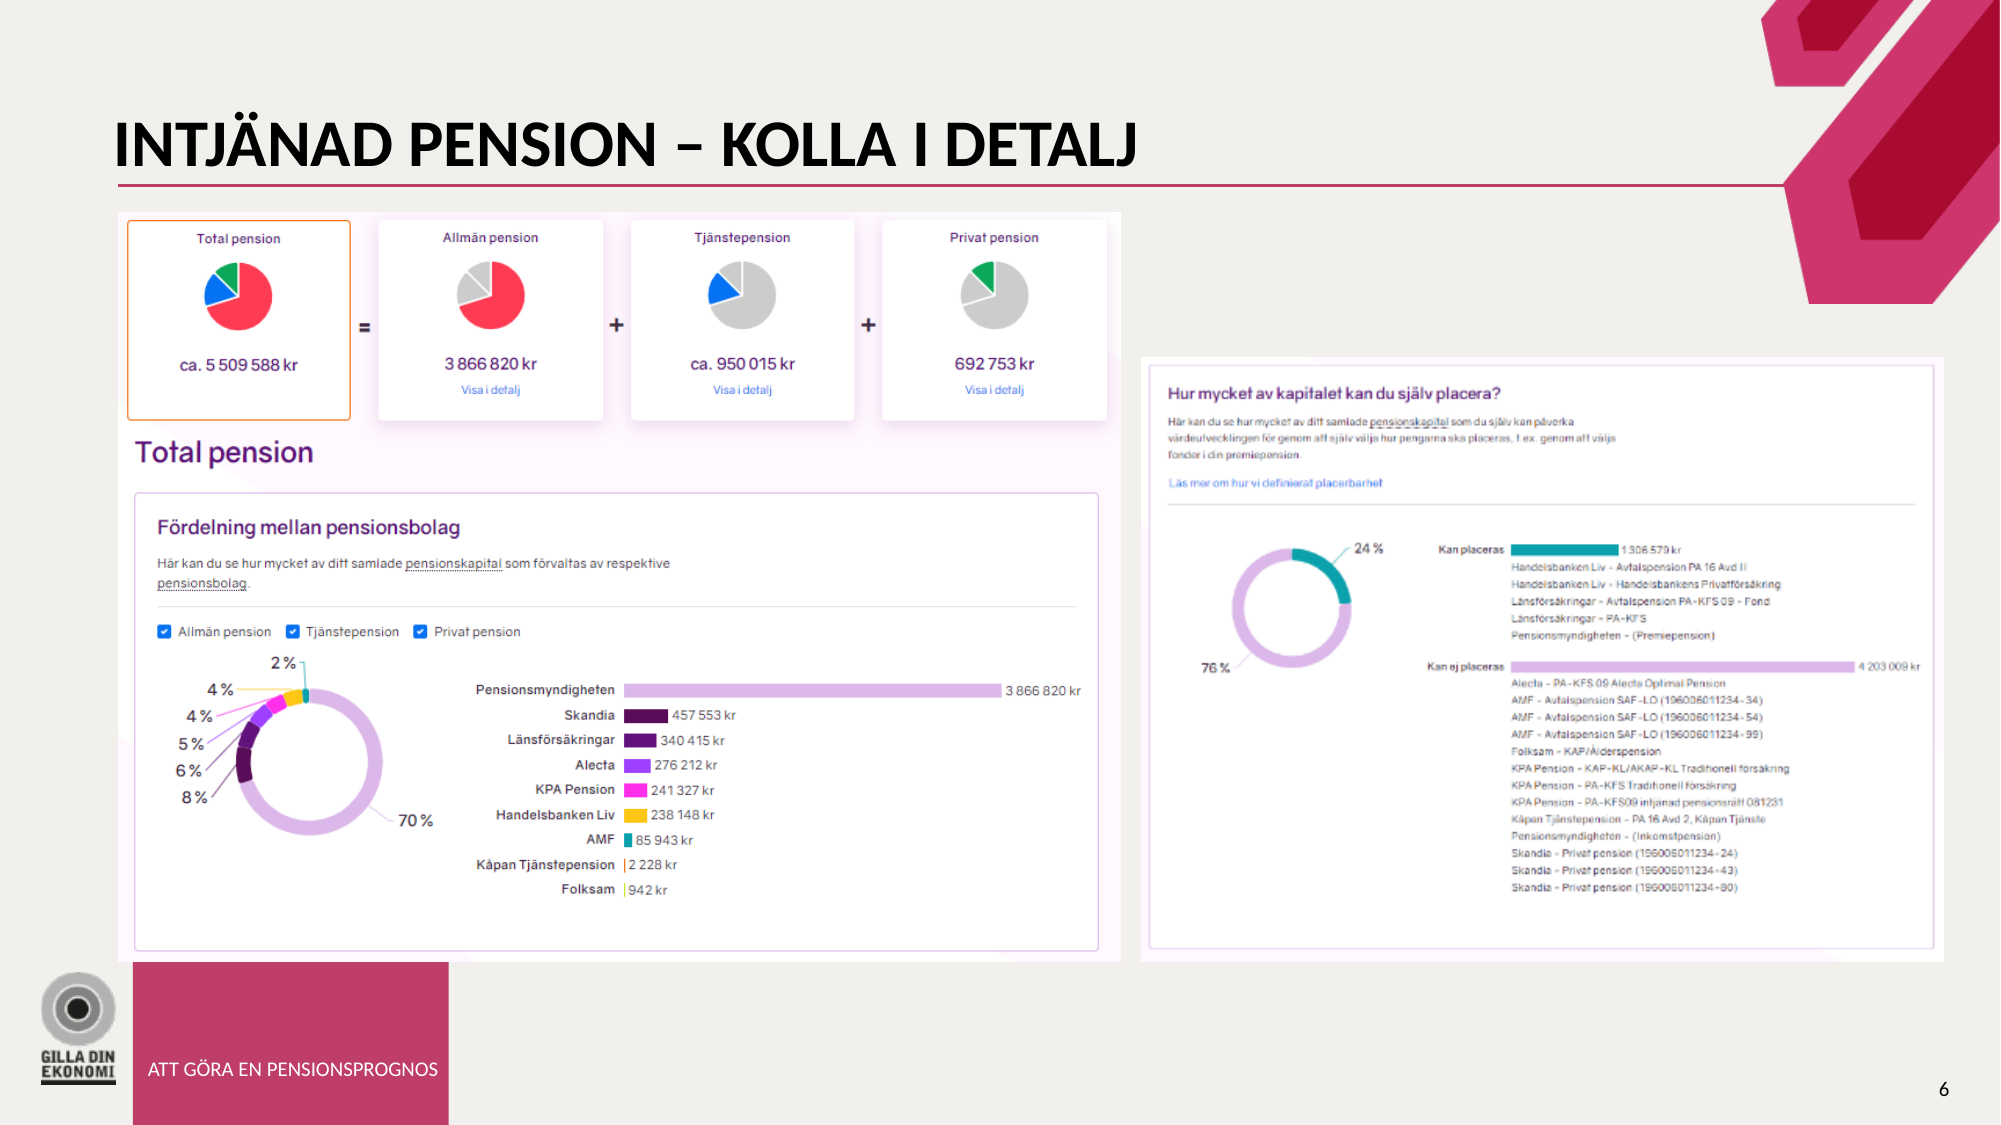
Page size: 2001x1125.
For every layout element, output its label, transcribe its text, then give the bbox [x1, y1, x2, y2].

picture [1140, 357, 1944, 962]
picture [1761, 0, 2000, 304]
picture [118, 212, 1121, 962]
list ATT GÖRA EN PENSIONSPROGNOS [132, 962, 449, 1125]
picture [41, 972, 116, 1085]
title INTJÄNAD PENSION – KOLLA I DETALJ [98, 101, 1931, 320]
